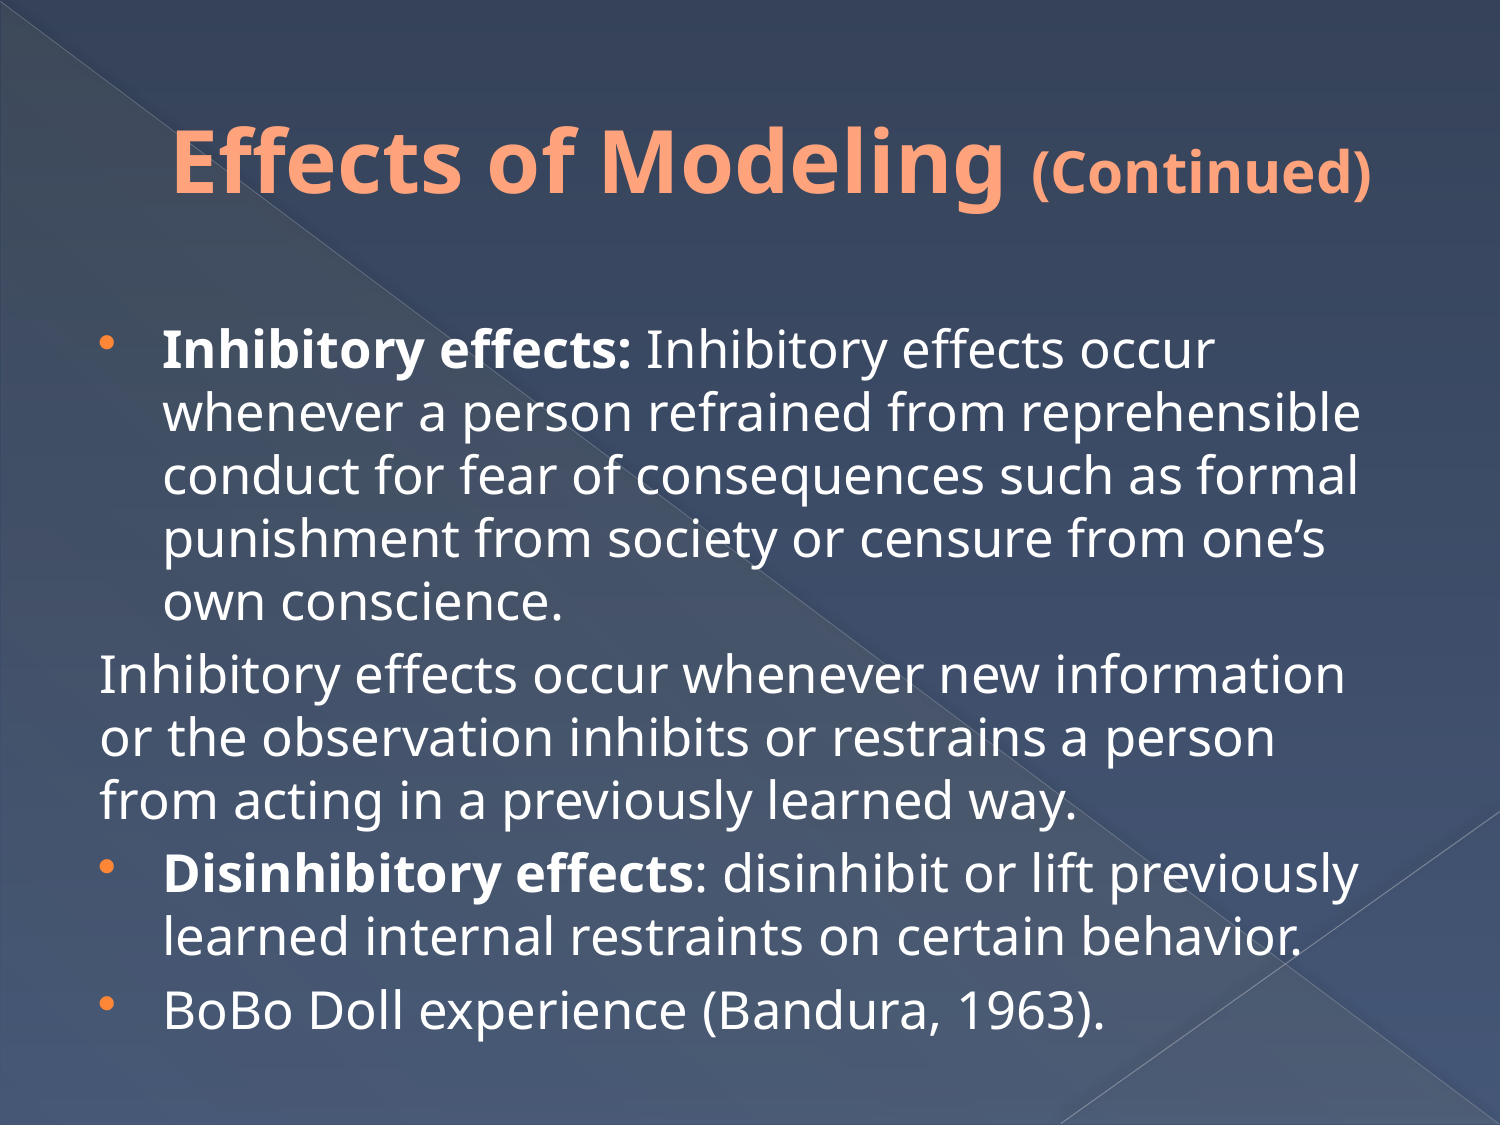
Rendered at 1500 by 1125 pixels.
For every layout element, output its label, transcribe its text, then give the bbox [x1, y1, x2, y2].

title Effects of Modeling (Continued) [75, 43, 1425, 274]
list Inhibitory effects: Inhibitory effects occur whenever a person refrained from reprehensible conduct for fear of consequences such as formal punishment from society or censure from one’s own conscience. Inhibitory effects occur whenever new information or the observation inhibits or restrains a person from acting in a previously learned way. Disinhibitory effects: disinhibit or lift previously learned internal restraints on certain behavior. BoBo Doll experience (Bandura, 1963). [75, 308, 1425, 1059]
